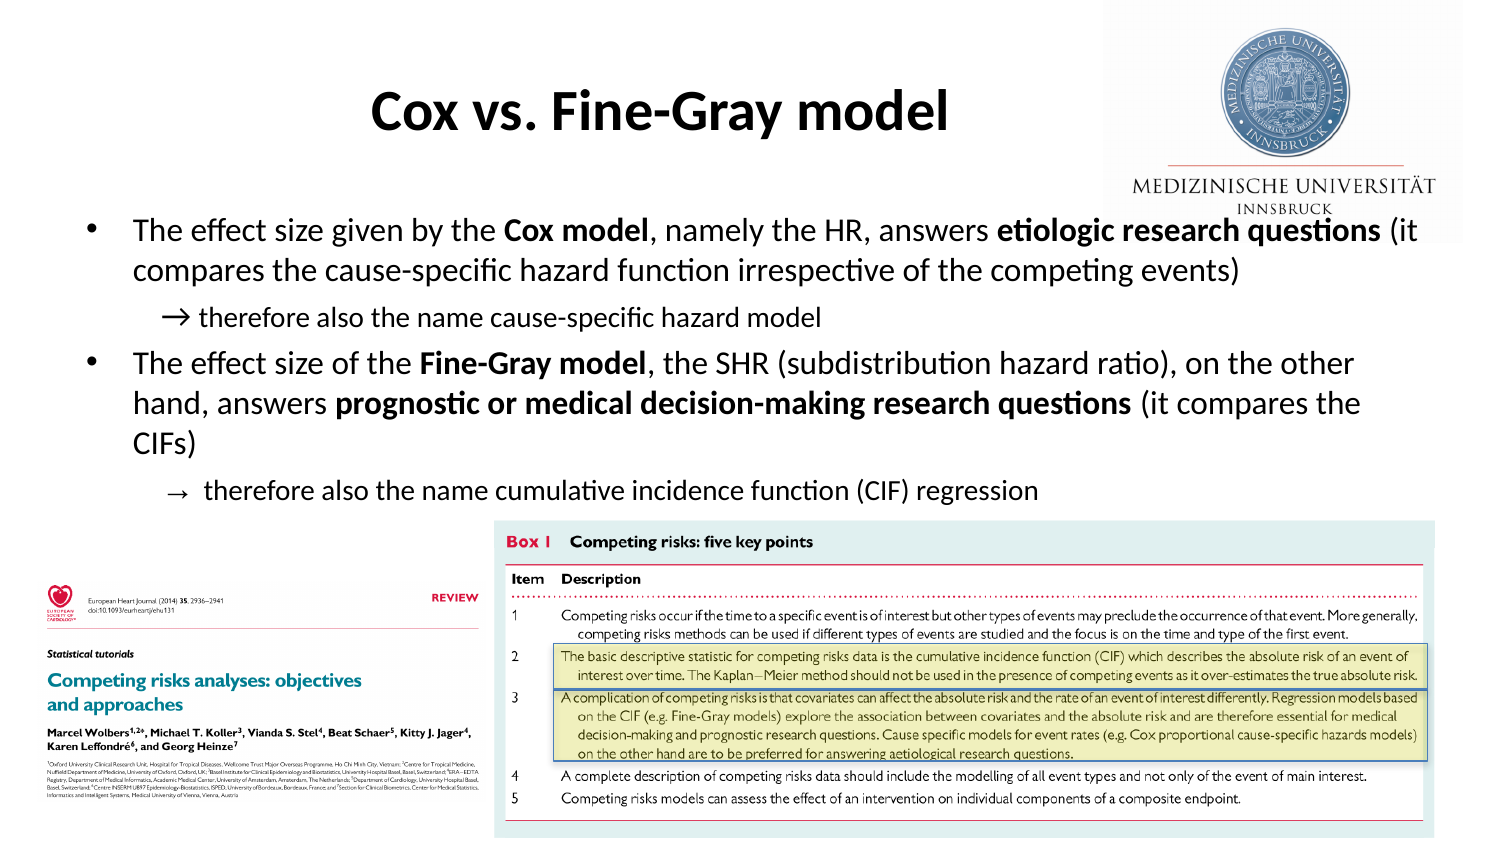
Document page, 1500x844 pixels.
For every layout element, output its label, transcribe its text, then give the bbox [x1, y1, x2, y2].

picture [1103, 0, 1463, 243]
title Cox vs. Fine-Gray model [112, 16, 1210, 199]
text_box The effect size given by the Cox model, namely the HR, answers etiologic research questions (it compares the cause-specific hazard function irrespective of the competing events) → therefore also the name cause-specific hazard model The effect size of the Fine-Gray model, the SHR (subdistribution hazard ratio), on the other hand, answers prognostic or medical decision-making research questions (it compares the CIFs) → therefore also the name cumulative incidence function (CIF) regression [71, 200, 1438, 515]
picture [488, 515, 1438, 843]
picture [37, 580, 487, 802]
